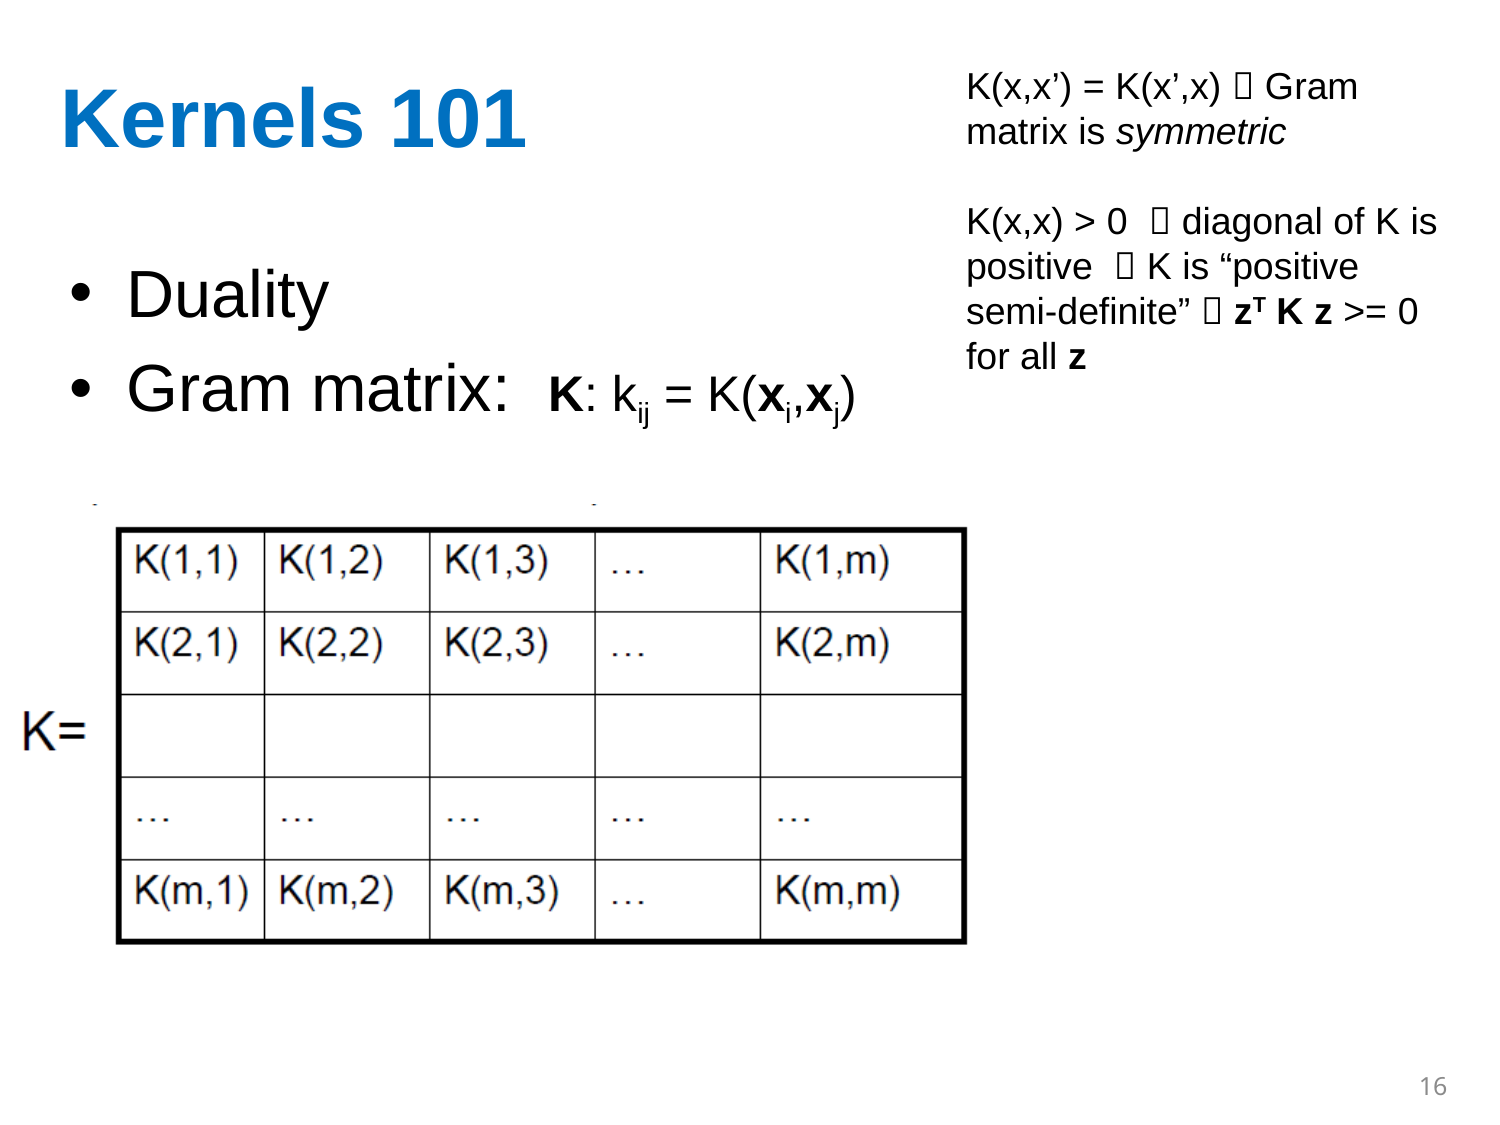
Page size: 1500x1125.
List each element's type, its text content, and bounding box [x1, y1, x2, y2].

picture [19, 504, 990, 972]
text_box K(x,x’) = K(x’,x)  Gram matrix is symmetric K(x,x) > 0  diagonal of K is positive  K is “positive semi-definite”  zT K z >= 0 for all z [951, 54, 1463, 430]
slide_number 16 [1112, 1057, 1463, 1118]
title Kernels 101 [45, 47, 1465, 180]
list Duality Gram matrix: K: kij = K(xi,xj) [54, 243, 1405, 987]
